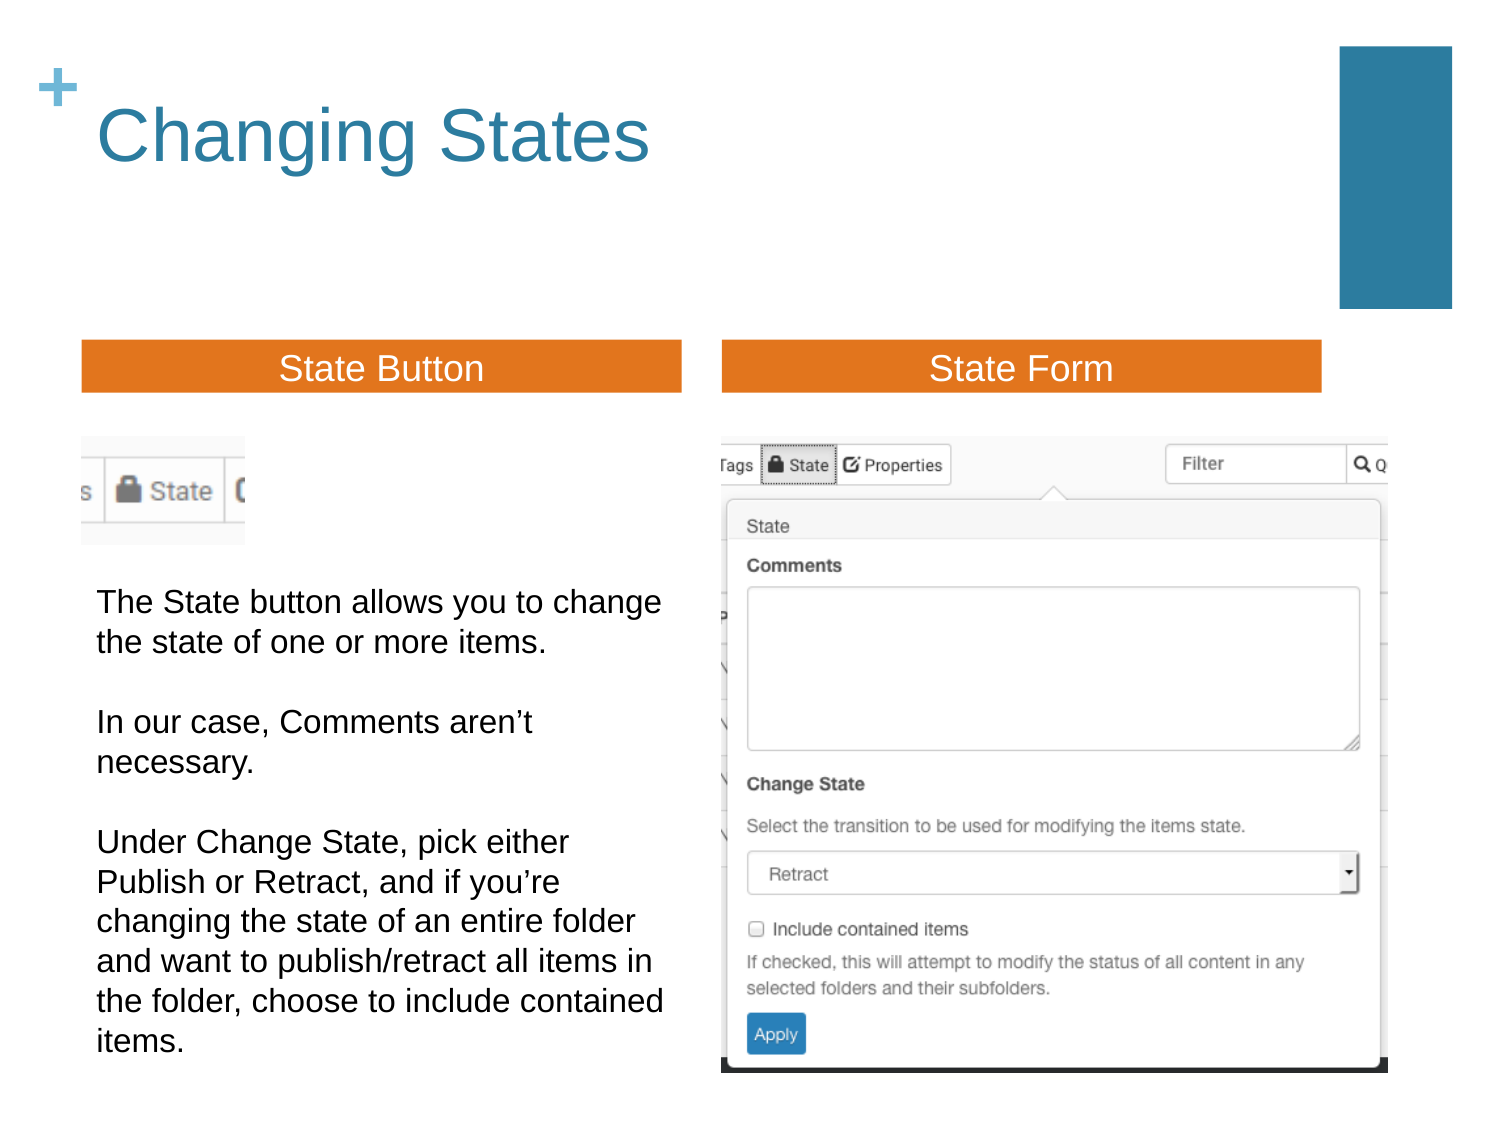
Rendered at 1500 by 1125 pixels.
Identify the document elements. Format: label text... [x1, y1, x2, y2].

list State Button [81, 339, 682, 393]
text_box The State button allows you to change the state of one or more items. In our case, Comments aren’t necessary. Under Change State, pick either Publish or Retract, and if you’re changing the state of an entire folder and want to publish/retract all items in the folder, choose to include contained items. [81, 572, 682, 1067]
picture [721, 435, 1388, 1074]
picture [81, 435, 245, 545]
title Changing States [81, 79, 1322, 263]
list State Form [721, 339, 1322, 393]
